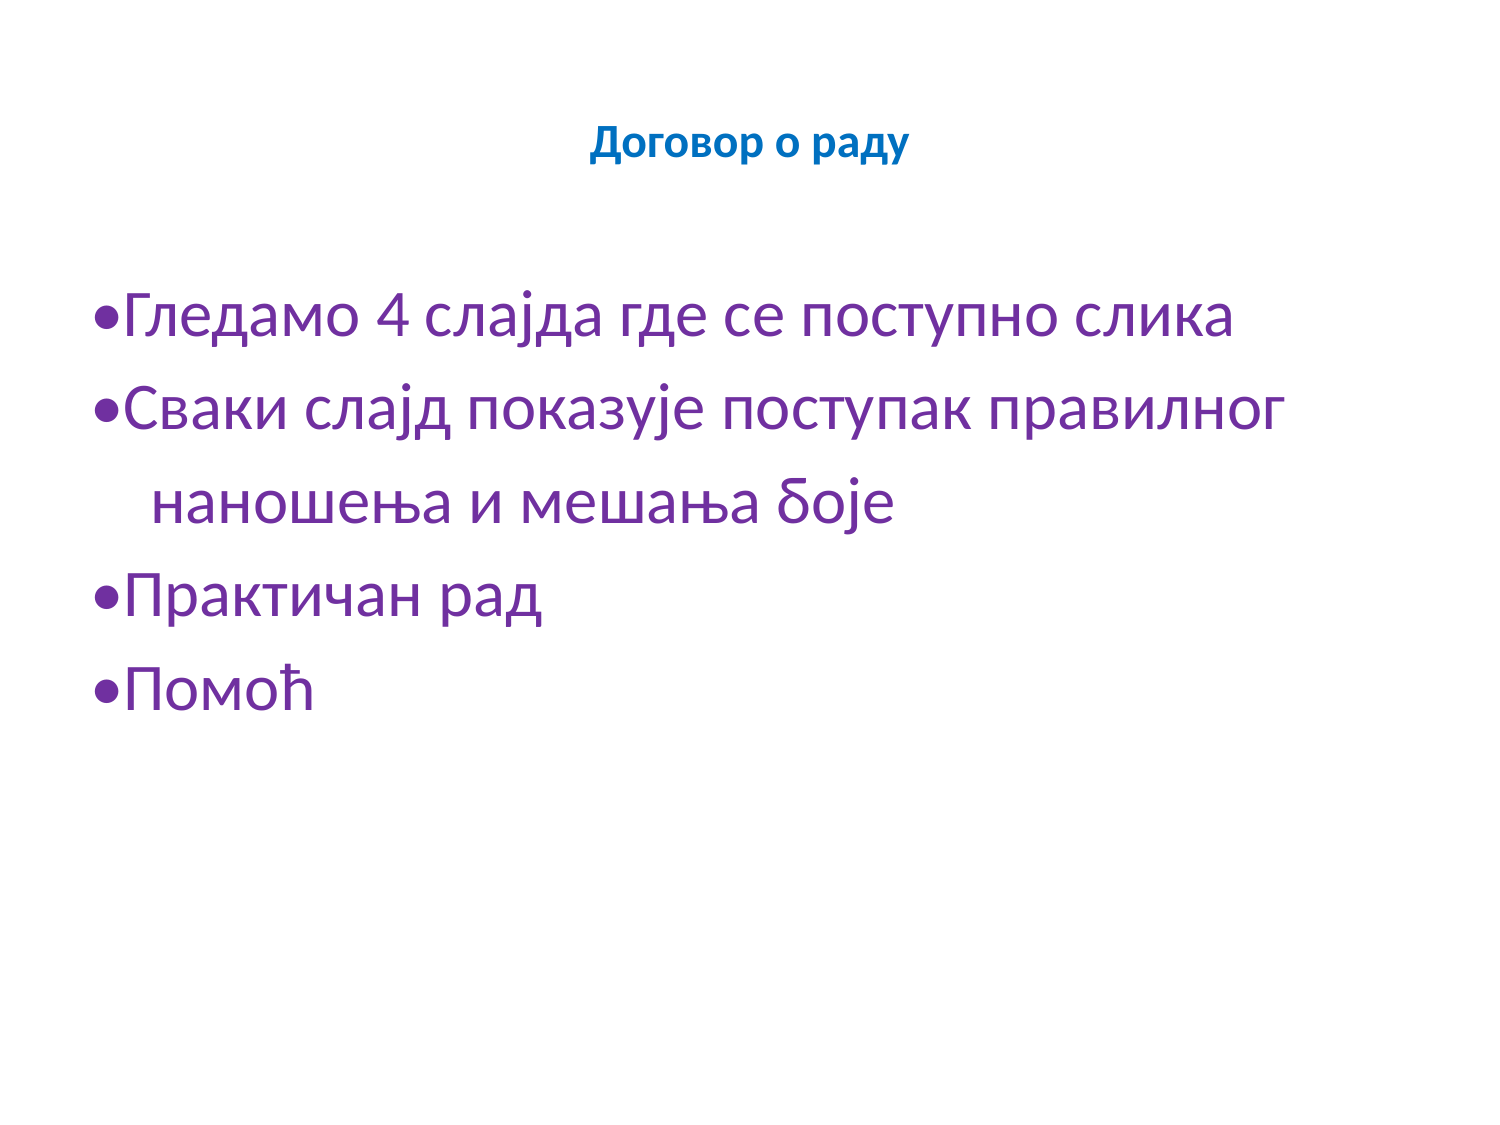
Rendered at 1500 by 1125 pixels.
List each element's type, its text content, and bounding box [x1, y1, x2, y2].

title Договор о раду [75, 45, 1425, 233]
list •Гледамо 4 слајда где се поступно слика •Сваки слајд показује поступак правилног наношења и мешања боје •Практичан рад •Помоћ [75, 262, 1425, 1005]
